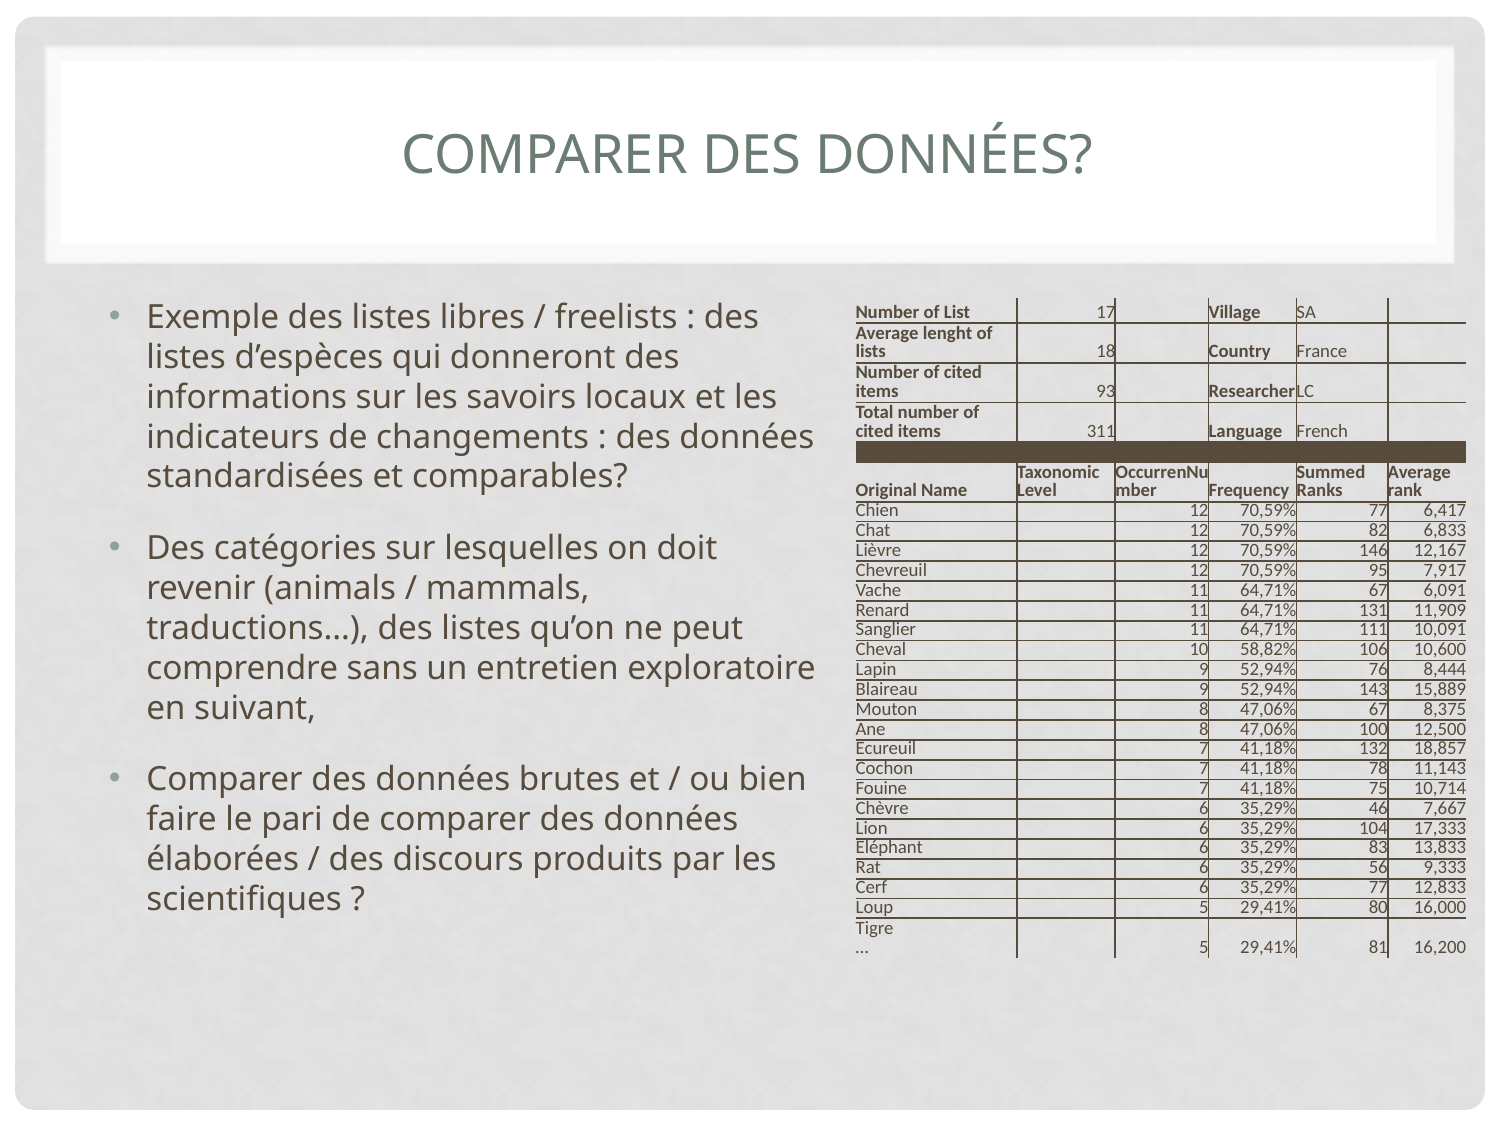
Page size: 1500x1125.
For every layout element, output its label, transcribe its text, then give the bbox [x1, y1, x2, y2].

table_cell Researcher [1209, 364, 1296, 402]
table_cell [1018, 820, 1114, 838]
table_cell 56 [1297, 860, 1387, 878]
table_cell 5 [1116, 899, 1208, 917]
list Exemple des listes libres / freelists : des listes d’espèces qui donneront des informations sur les savoirs locaux et les indicateurs de changements : des données standardisées et comparables? Des catégories sur lesquelles on doit revenir (animals / mammals, traductions…), des listes qu’on ne peut comprendre sans un entretien exploratoire en suivant, Comparer des données brutes et / ou bien faire le pari de comparer des données élaborées / des discours produits par les scientifiques ? [74, 287, 836, 1006]
table_cell 311 [1018, 403, 1114, 441]
table_cell 8 [1116, 701, 1208, 719]
table_cell 104 [1297, 820, 1387, 838]
table_cell 52,94% [1209, 681, 1296, 699]
table_cell 17,333 [1389, 820, 1466, 838]
table_cell [1018, 800, 1114, 818]
table_cell 5 [1116, 919, 1208, 958]
table_cell Fouine [856, 780, 1016, 798]
table_cell [1018, 681, 1114, 699]
table_cell 67 [1297, 582, 1387, 600]
table_cell 146 [1297, 542, 1387, 560]
table_cell 41,18% [1209, 780, 1296, 798]
table_cell 93 [1018, 364, 1114, 402]
table_cell 58,82% [1209, 641, 1296, 660]
table_cell 81 [1297, 919, 1387, 958]
table_cell 16,000 [1389, 899, 1466, 917]
table_cell 29,41% [1209, 919, 1296, 958]
table_cell Original Name [856, 463, 1016, 501]
table_cell 13,833 [1389, 840, 1466, 858]
table_cell [1297, 443, 1387, 461]
table_cell 18 [1018, 324, 1114, 362]
table_cell 10,714 [1389, 780, 1466, 798]
table_cell Chèvre [856, 800, 1016, 818]
table_cell Tigre … [856, 919, 1016, 958]
table_cell 95 [1297, 562, 1387, 580]
table_cell 12,500 [1389, 721, 1466, 739]
table_cell Ecureuil [856, 741, 1016, 759]
table_cell Language [1209, 403, 1296, 441]
table_cell 12 [1116, 503, 1208, 521]
table_cell 15,889 [1389, 681, 1466, 699]
table_cell 12,833 [1389, 880, 1466, 898]
table_cell 111 [1297, 622, 1387, 640]
table_cell 11 [1116, 622, 1208, 640]
table_cell [1209, 443, 1296, 461]
table_cell 41,18% [1209, 741, 1296, 759]
table_header SA [1297, 298, 1387, 322]
table_cell 47,06% [1209, 721, 1296, 739]
table_cell 41,18% [1209, 761, 1296, 779]
table_cell Sanglier [856, 622, 1016, 640]
table_cell Taxonomic Level [1018, 463, 1114, 501]
table_cell [1018, 840, 1114, 858]
table_cell [1018, 641, 1114, 660]
table_cell 6,833 [1389, 522, 1466, 540]
table_cell 11 [1116, 582, 1208, 600]
table_cell 106 [1297, 641, 1387, 660]
table_cell LC [1297, 364, 1387, 402]
table_cell 7,917 [1389, 562, 1466, 580]
table_cell 77 [1297, 880, 1387, 898]
table_cell 35,29% [1209, 840, 1296, 858]
table_cell Rat [856, 860, 1016, 878]
table_cell [1018, 562, 1114, 580]
table_header [1389, 298, 1466, 322]
table_cell 35,29% [1209, 860, 1296, 878]
table_cell 132 [1297, 741, 1387, 759]
table_cell Lièvre [856, 542, 1016, 560]
table_cell [1018, 741, 1114, 759]
table_cell 12,167 [1389, 542, 1466, 560]
table_cell Lapin [856, 661, 1016, 679]
table_cell 83 [1297, 840, 1387, 858]
table_cell 64,71% [1209, 622, 1296, 640]
table_cell Renard [856, 602, 1016, 620]
table_cell 6,417 [1389, 503, 1466, 521]
table_cell [1018, 443, 1114, 461]
table_cell 35,29% [1209, 800, 1296, 818]
table_cell 70,59% [1209, 503, 1296, 521]
table_cell [1389, 403, 1466, 441]
table_cell 7 [1116, 780, 1208, 798]
table_header Village [1209, 298, 1296, 322]
table_cell 7,667 [1389, 800, 1466, 818]
table_header 17 [1018, 298, 1114, 322]
table_cell 100 [1297, 721, 1387, 739]
table_cell 64,71% [1209, 602, 1296, 620]
table_cell [1018, 780, 1114, 798]
table_cell 6 [1116, 800, 1208, 818]
table_cell 35,29% [1209, 820, 1296, 838]
table_cell 9 [1116, 681, 1208, 699]
table_cell [1018, 701, 1114, 719]
table_cell 143 [1297, 681, 1387, 699]
table_cell 64,71% [1209, 582, 1296, 600]
table_cell Frequency [1209, 463, 1296, 501]
table_cell [1018, 582, 1114, 600]
table_cell 35,29% [1209, 880, 1296, 898]
table_cell [1018, 761, 1114, 779]
table_cell Cochon [856, 761, 1016, 779]
table_cell Chevreuil [856, 562, 1016, 580]
table_cell 131 [1297, 602, 1387, 620]
table_cell Country [1209, 324, 1296, 362]
table_cell 29,41% [1209, 899, 1296, 917]
table_cell [1018, 542, 1114, 560]
table_cell 67 [1297, 701, 1387, 719]
table_cell [1018, 602, 1114, 620]
table_cell Blaireau [856, 681, 1016, 699]
table_cell 70,59% [1209, 542, 1296, 560]
table_cell 52,94% [1209, 661, 1296, 679]
table_cell [1389, 364, 1466, 402]
table_cell [1018, 860, 1114, 878]
table_cell [1018, 880, 1114, 898]
table_cell 78 [1297, 761, 1387, 779]
table_cell [1018, 522, 1114, 540]
table_cell 10 [1116, 641, 1208, 660]
table_header Number of List [856, 298, 1016, 322]
table_cell 6 [1116, 820, 1208, 838]
table_cell 18,857 [1389, 741, 1466, 759]
table_cell [1018, 919, 1114, 958]
table_cell 8,375 [1389, 701, 1466, 719]
table_cell Eléphant [856, 840, 1016, 858]
table_cell Chat [856, 522, 1016, 540]
table_cell 6 [1116, 880, 1208, 898]
table_cell 9 [1116, 661, 1208, 679]
table_cell 11,143 [1389, 761, 1466, 779]
table_cell 70,59% [1209, 522, 1296, 540]
table_cell France [1297, 324, 1387, 362]
table_cell Ane [856, 721, 1016, 739]
table_cell 10,091 [1389, 622, 1466, 640]
table_cell 8 [1116, 721, 1208, 739]
title Comparer des données? [69, 66, 1425, 238]
table_cell [1116, 364, 1208, 402]
table_cell Loup [856, 899, 1016, 917]
table_cell OccurrenNumber [1116, 463, 1208, 501]
table_cell [1116, 403, 1208, 441]
table_cell [1018, 899, 1114, 917]
table_cell 77 [1297, 503, 1387, 521]
table_cell 12 [1116, 542, 1208, 560]
table_cell 9,333 [1389, 860, 1466, 878]
table_cell Total number of cited items [856, 403, 1016, 441]
table_cell 46 [1297, 800, 1387, 818]
table_cell [1116, 324, 1208, 362]
table_cell Average rank [1389, 463, 1466, 501]
table_cell [1018, 661, 1114, 679]
table_cell 8,444 [1389, 661, 1466, 679]
table_cell 76 [1297, 661, 1387, 679]
table_cell 6 [1116, 860, 1208, 878]
table_cell Vache [856, 582, 1016, 600]
table_cell 75 [1297, 780, 1387, 798]
table_cell [1389, 324, 1466, 362]
table_cell 6,091 [1389, 582, 1466, 600]
table_cell 82 [1297, 522, 1387, 540]
table_cell 11 [1116, 602, 1208, 620]
table_cell Average lenght of lists [856, 324, 1016, 362]
table_cell Summed Ranks [1297, 463, 1387, 501]
table_cell Cheval [856, 641, 1016, 660]
table_header [1116, 298, 1208, 322]
table_cell [1389, 443, 1466, 461]
table_cell [1018, 622, 1114, 640]
table_cell Number of cited items [856, 364, 1016, 402]
table_cell 70,59% [1209, 562, 1296, 580]
table_cell Chien [856, 503, 1016, 521]
table_cell Mouton [856, 701, 1016, 719]
table_cell 12 [1116, 522, 1208, 540]
table_cell [1116, 443, 1208, 461]
table_cell 11,909 [1389, 602, 1466, 620]
table_cell [1018, 503, 1114, 521]
table_cell 80 [1297, 899, 1387, 917]
table_cell Cerf [856, 880, 1016, 898]
table_cell 7 [1116, 761, 1208, 779]
table_cell 47,06% [1209, 701, 1296, 719]
table_cell [856, 443, 1016, 461]
table_cell 16,200 [1389, 919, 1466, 958]
table_cell Lion [856, 820, 1016, 838]
table_cell 12 [1116, 562, 1208, 580]
table_cell [1018, 721, 1114, 739]
table_cell 7 [1116, 741, 1208, 759]
table_cell 6 [1116, 840, 1208, 858]
table_cell French [1297, 403, 1387, 441]
table_cell 10,600 [1389, 641, 1466, 660]
